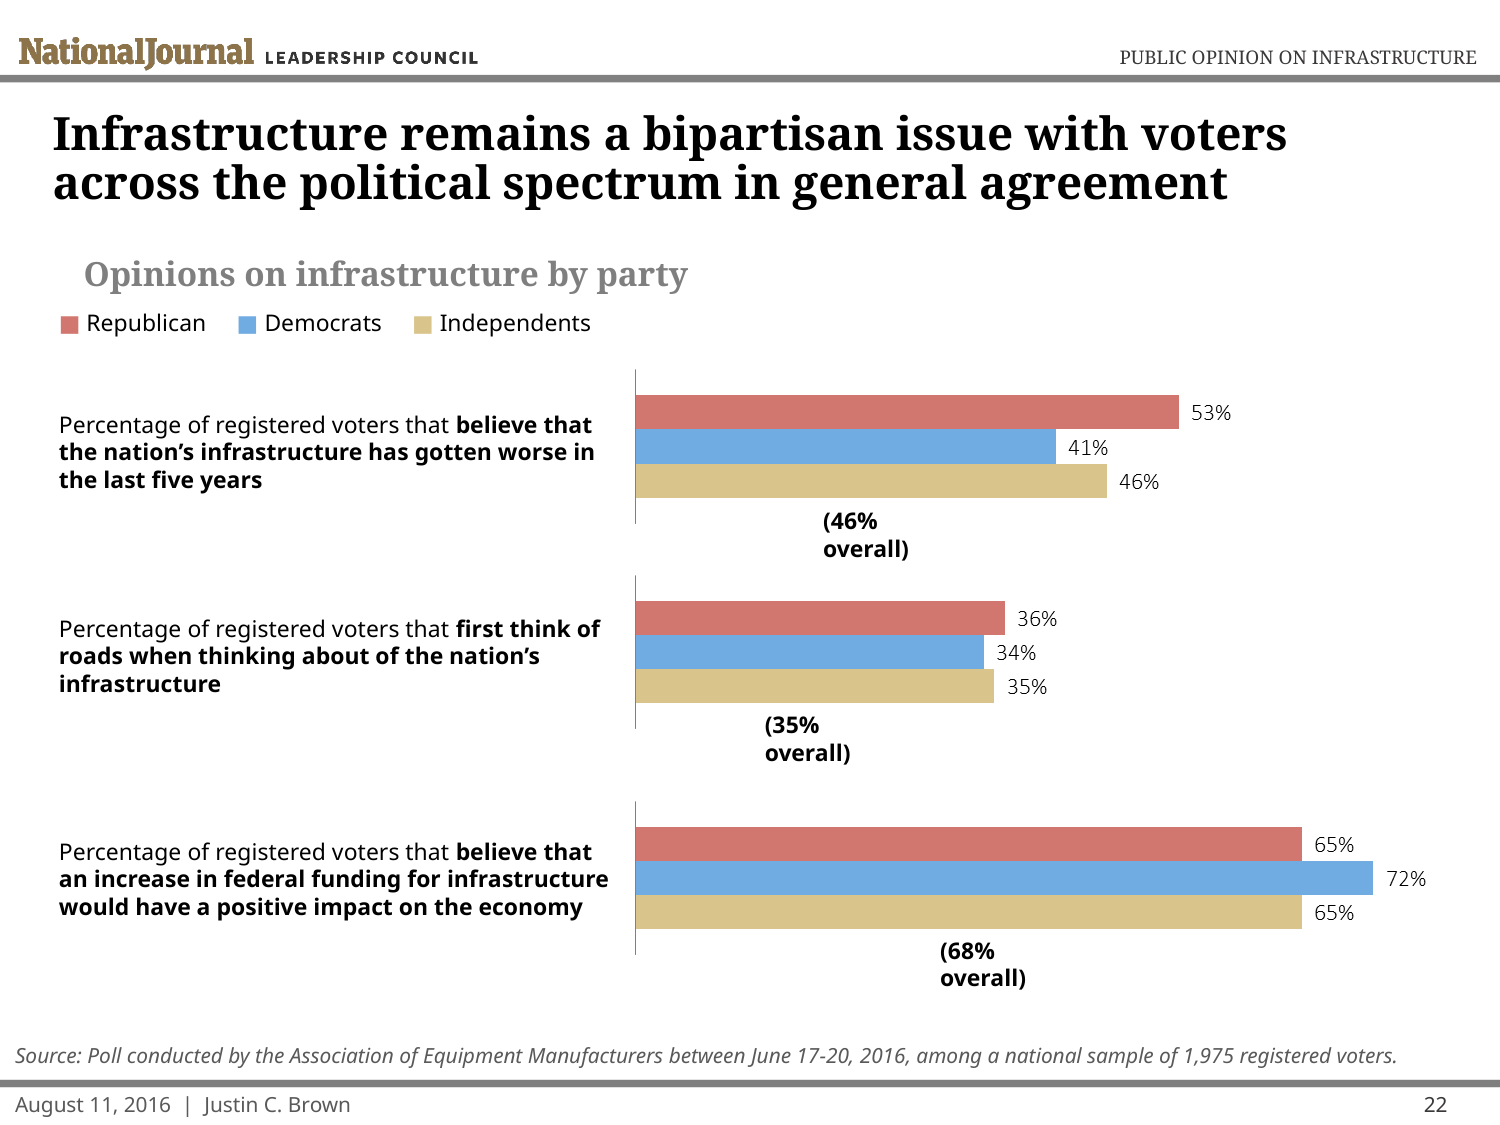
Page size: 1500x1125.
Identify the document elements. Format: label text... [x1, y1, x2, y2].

text_box Percentage of registered voters that first think of roads when thinking about of the nation’s infrastructure [43, 606, 603, 701]
text_box ■ Republican ■ Democrats ■ Independents [43, 301, 606, 344]
list August 11, 2016 | Justin C. Brown [0, 1086, 750, 1125]
picture [603, 781, 1464, 978]
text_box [611, 357, 1456, 549]
text_box [0, 74, 1500, 83]
text_box PUBLIC OPINION ON INFRASTRUCTURE [1104, 38, 1492, 76]
picture [603, 348, 1464, 548]
text_box Percentage of registered voters that believe that the nation’s infrastructure has gotten worse in the last five years [43, 402, 603, 494]
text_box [611, 563, 1456, 752]
list Source: Poll conducted by the Association of Equipment Manufacturers between June 17-20, 2016, among a national sample of 1,975 registered voters. [0, 1035, 1500, 1080]
title Infrastructure remains a bipartisan issue with voters across the political spectrum in general agreement [37, 103, 1463, 244]
slide_number 22 [1374, 1084, 1463, 1125]
text_box Opinions on infrastructure by party [68, 246, 1419, 301]
text_box Percentage of registered voters that believe that an increase in federal funding for infrastructure would have a positive impact on the economy [43, 829, 603, 930]
picture [19, 35, 585, 71]
picture [603, 555, 1464, 752]
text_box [611, 789, 1456, 978]
